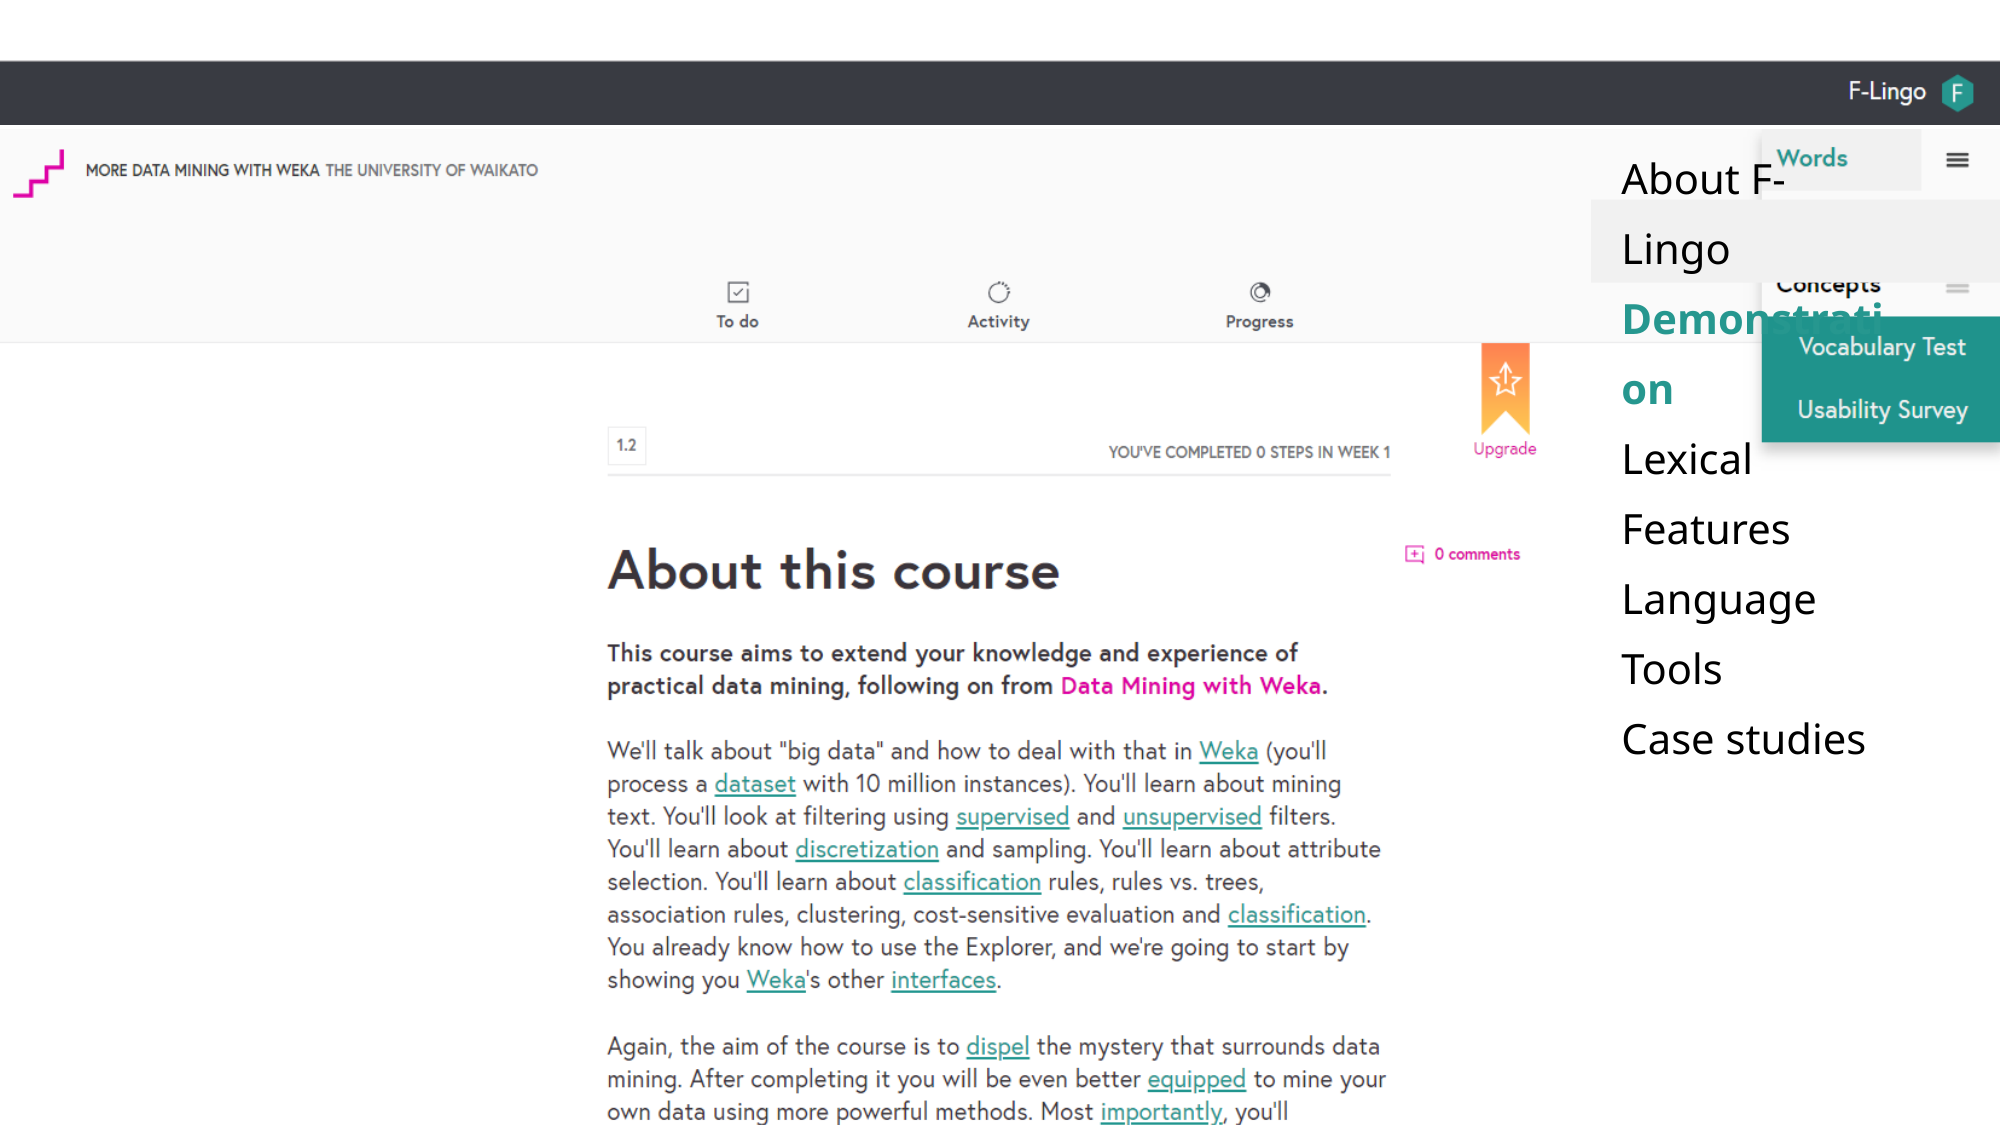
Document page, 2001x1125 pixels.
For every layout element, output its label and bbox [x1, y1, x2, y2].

picture [0, 58, 2000, 125]
text_box [1606, 125, 1905, 129]
picture [0, 129, 2000, 1125]
